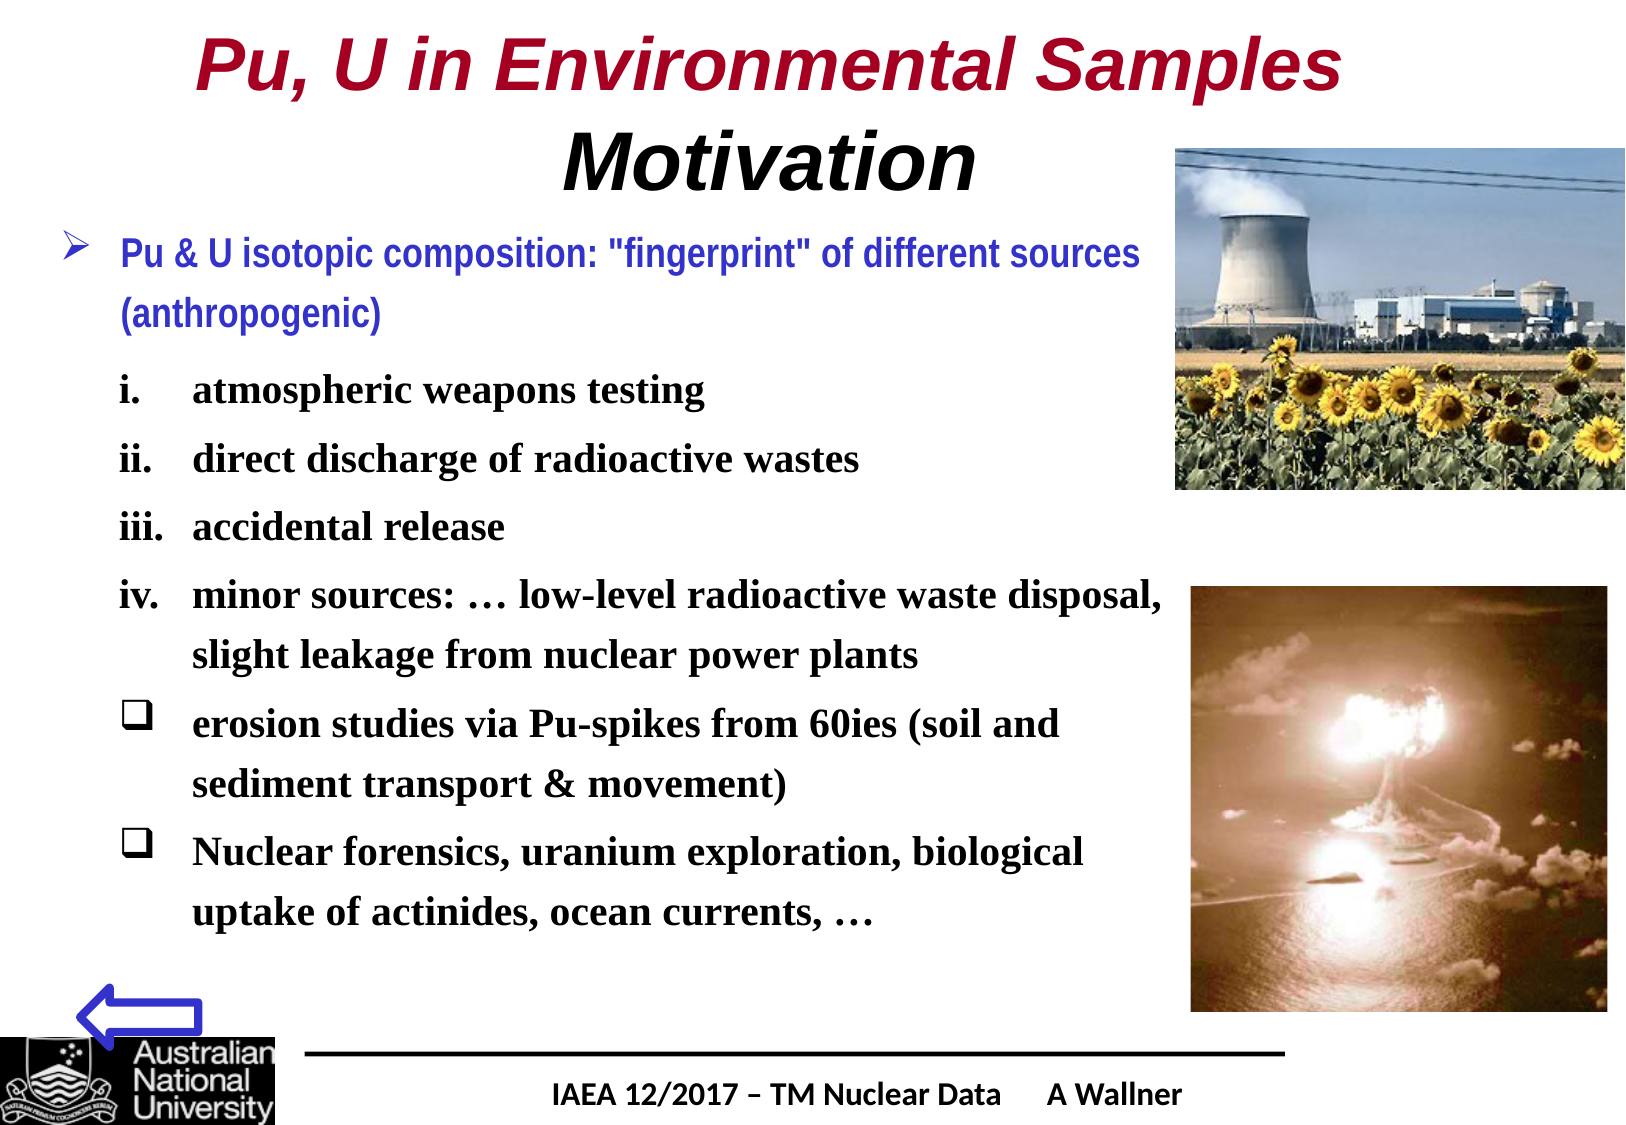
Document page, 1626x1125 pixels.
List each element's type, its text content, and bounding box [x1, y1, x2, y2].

list Pu & U isotopic composition: "fingerprint" of different sources (anthropogenic) atmospheric weapons testing direct discharge of radioactive wastes accidental release minor sources: … low-level radioactive waste disposal, slight leakage from nuclear power plants erosion studies via Pu-spikes from 60ies (soil and sediment transport & movement) Nuclear forensics, uranium exploration, biological uptake of actinides, ocean currents, … [44, 208, 1191, 1012]
picture [1174, 148, 1625, 490]
text_box [80, 987, 199, 1047]
title Pu, U in Environmental Samples Motivation [32, 0, 1508, 113]
picture [1190, 585, 1608, 1012]
picture [0, 1037, 275, 1125]
